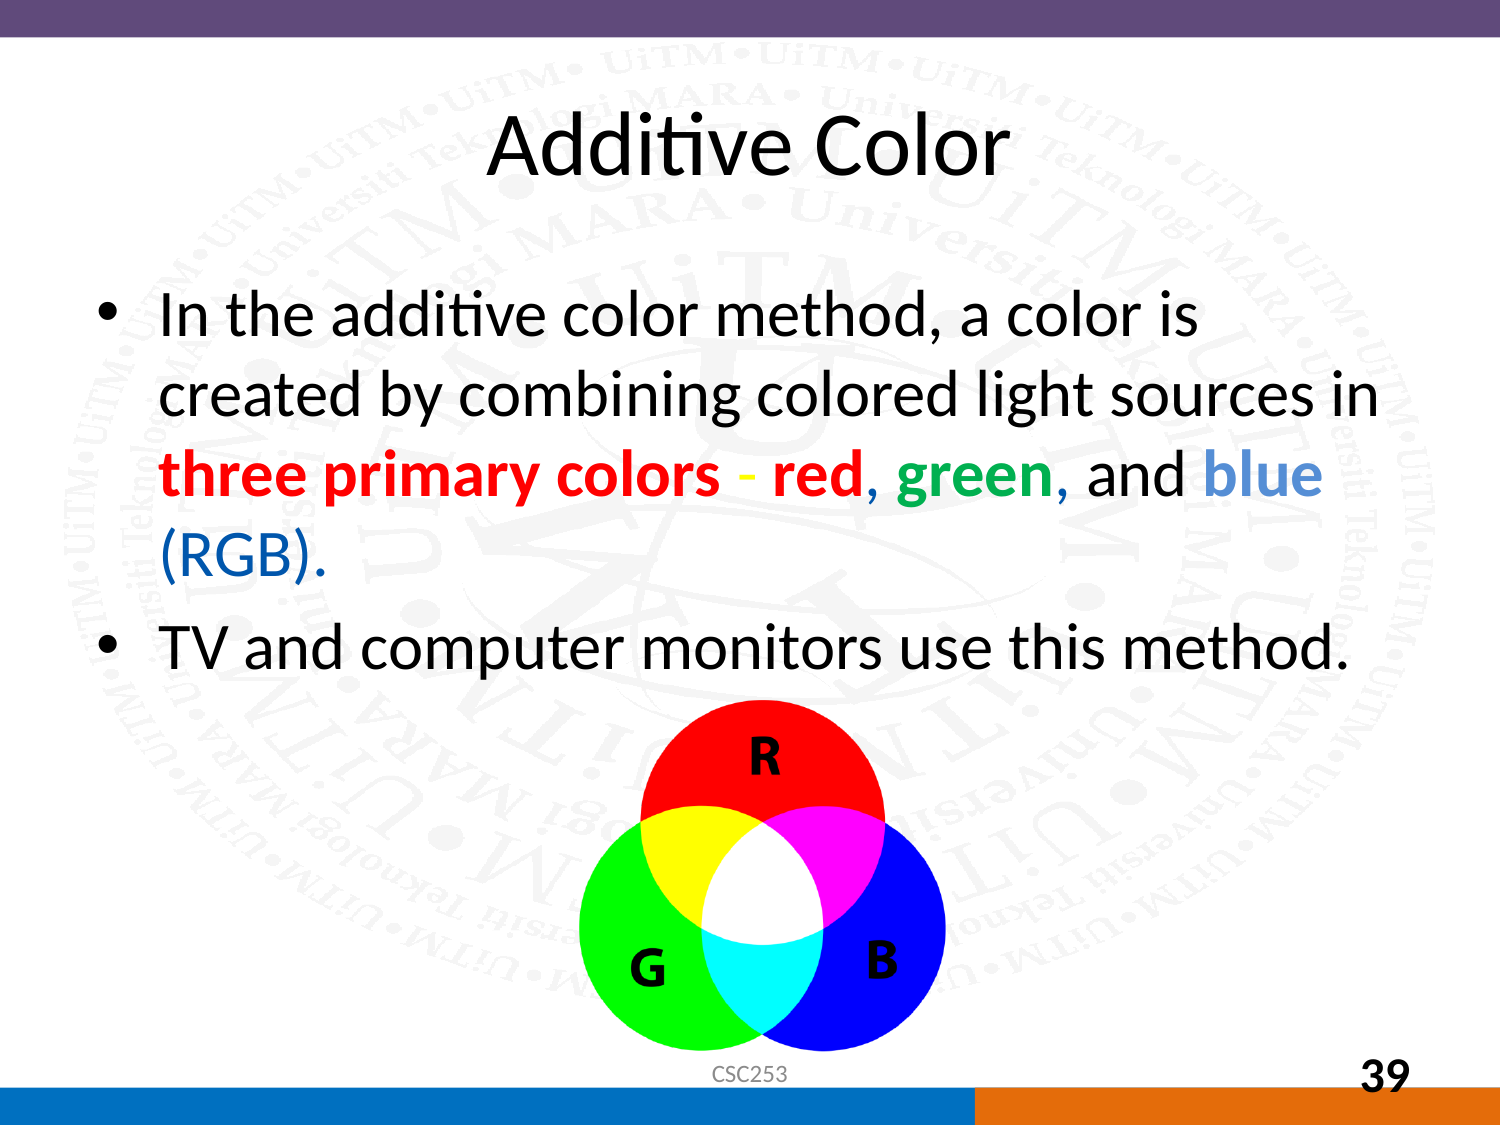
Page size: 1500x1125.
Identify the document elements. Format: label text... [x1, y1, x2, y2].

title Additive Color [75, 45, 1425, 233]
slide_number 39 [1074, 1042, 1425, 1103]
footer CSC253 [512, 1042, 988, 1103]
list In the additive color method, a color is created by combining colored light sources in three primary colors - red, green, and blue (RGB). TV and computer monitors use this method. [75, 262, 1425, 1005]
picture [574, 687, 951, 1063]
